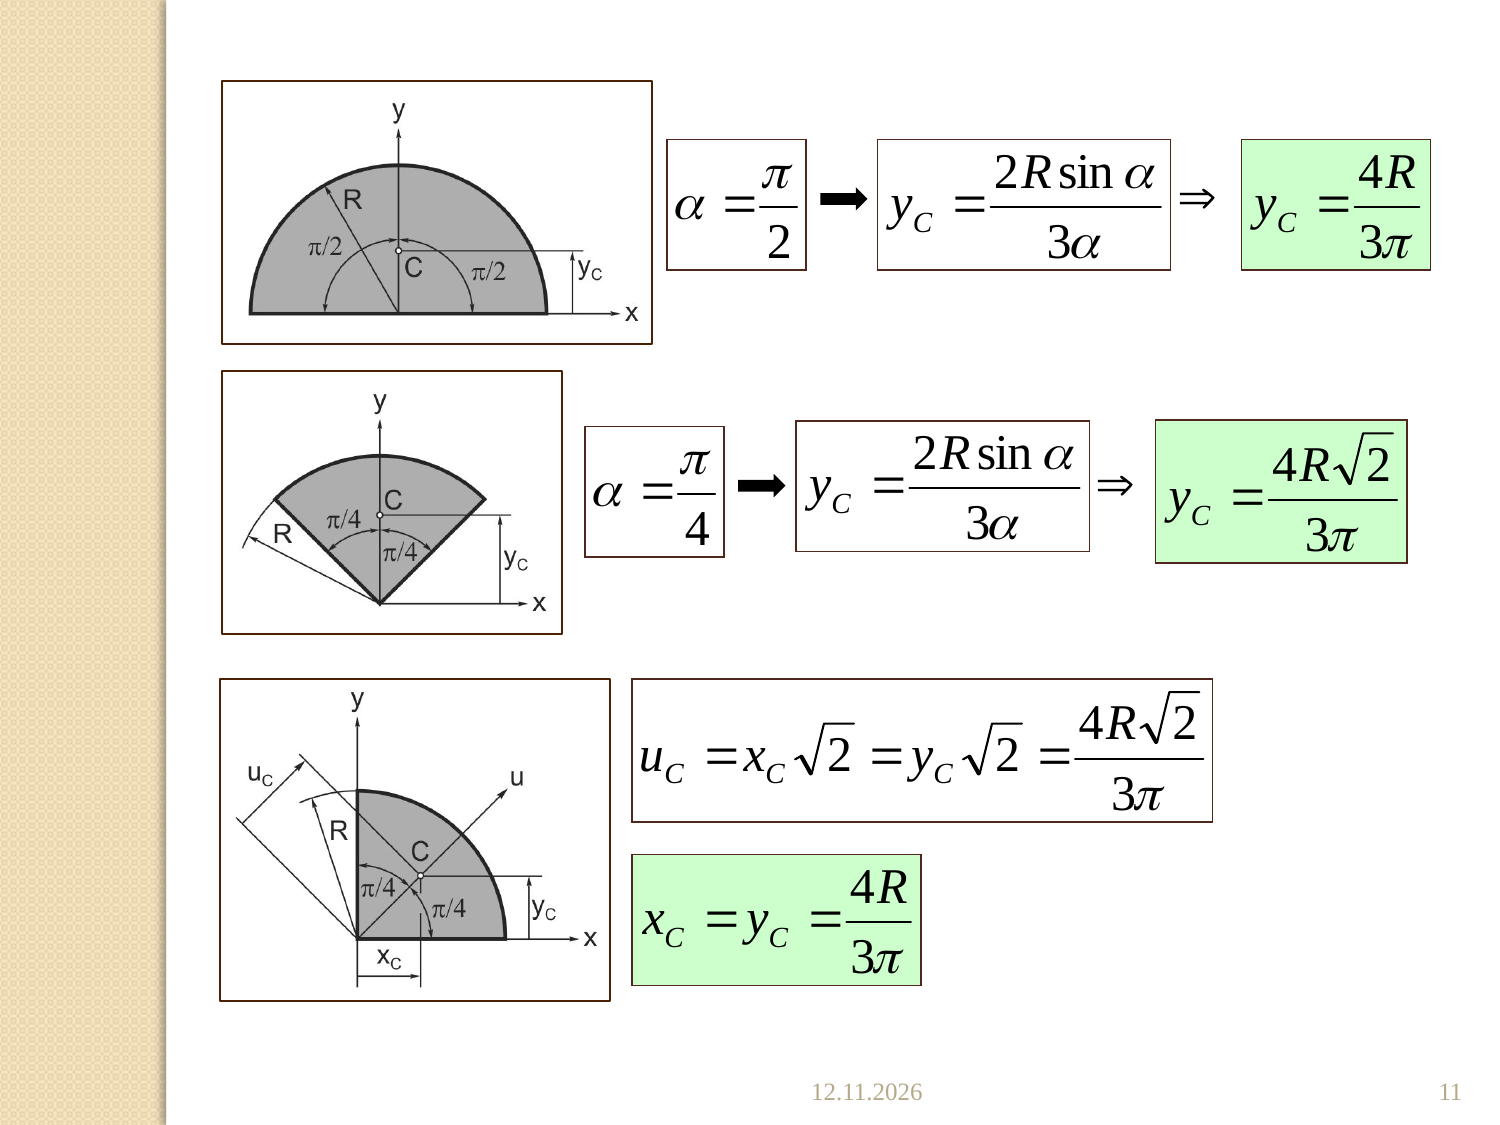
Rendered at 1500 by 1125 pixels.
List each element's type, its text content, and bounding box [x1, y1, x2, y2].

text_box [632, 679, 1213, 822]
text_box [1241, 140, 1430, 270]
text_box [1095, 462, 1153, 513]
picture [222, 371, 562, 633]
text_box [1171, 175, 1235, 227]
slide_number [587, 1034, 938, 1113]
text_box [796, 421, 1089, 551]
picture [220, 679, 610, 1001]
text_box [1155, 420, 1407, 563]
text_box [632, 855, 921, 985]
slide_number 11 [1413, 1034, 1488, 1113]
text_box [736, 471, 788, 500]
picture [222, 81, 651, 343]
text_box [667, 140, 806, 270]
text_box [585, 426, 724, 557]
text_box [818, 185, 870, 213]
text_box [877, 140, 1171, 270]
